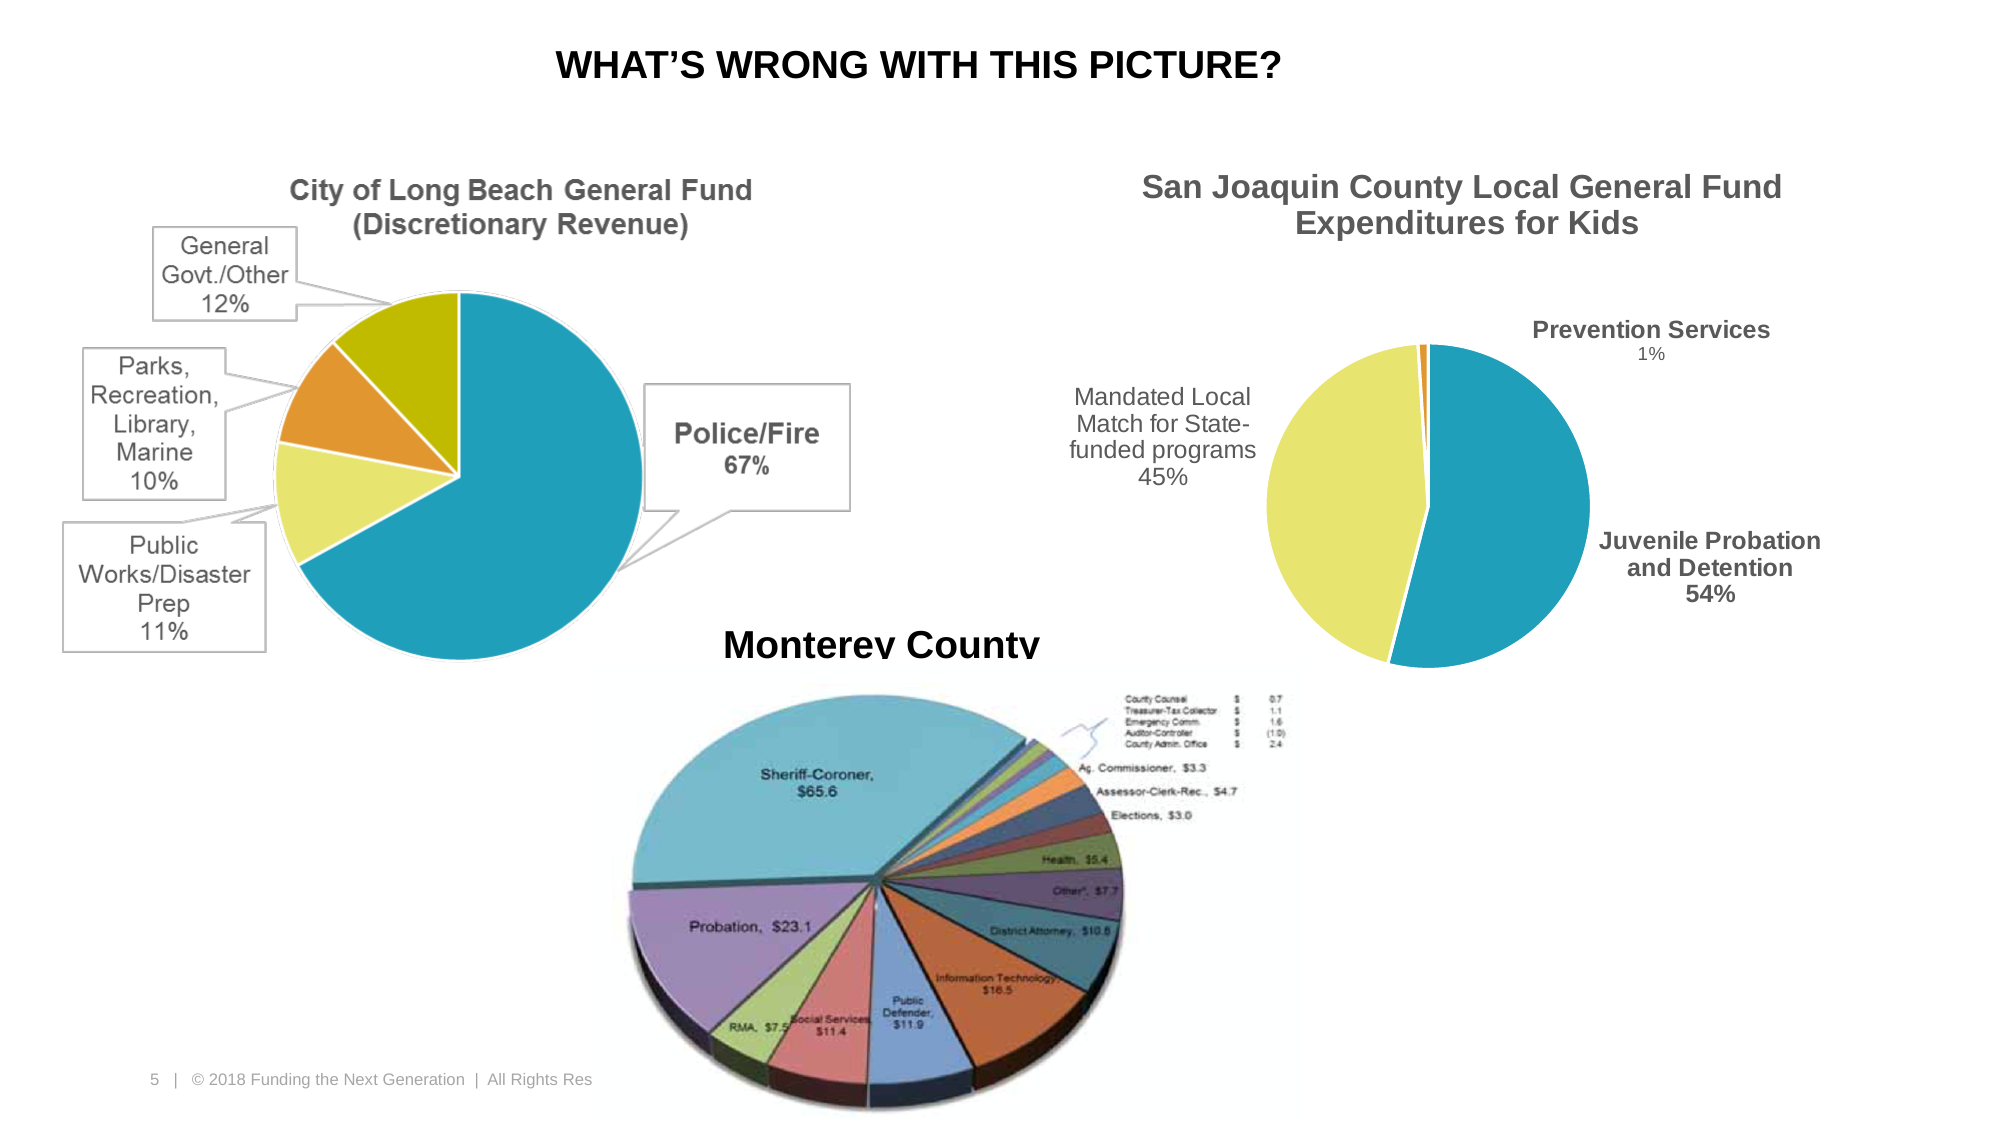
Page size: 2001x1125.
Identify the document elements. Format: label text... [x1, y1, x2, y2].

picture [36, 152, 1311, 1123]
list WHAT’S WRONG WITH THIS PICTURE? Monterey County [122, 39, 1641, 657]
chart [951, 152, 1894, 692]
